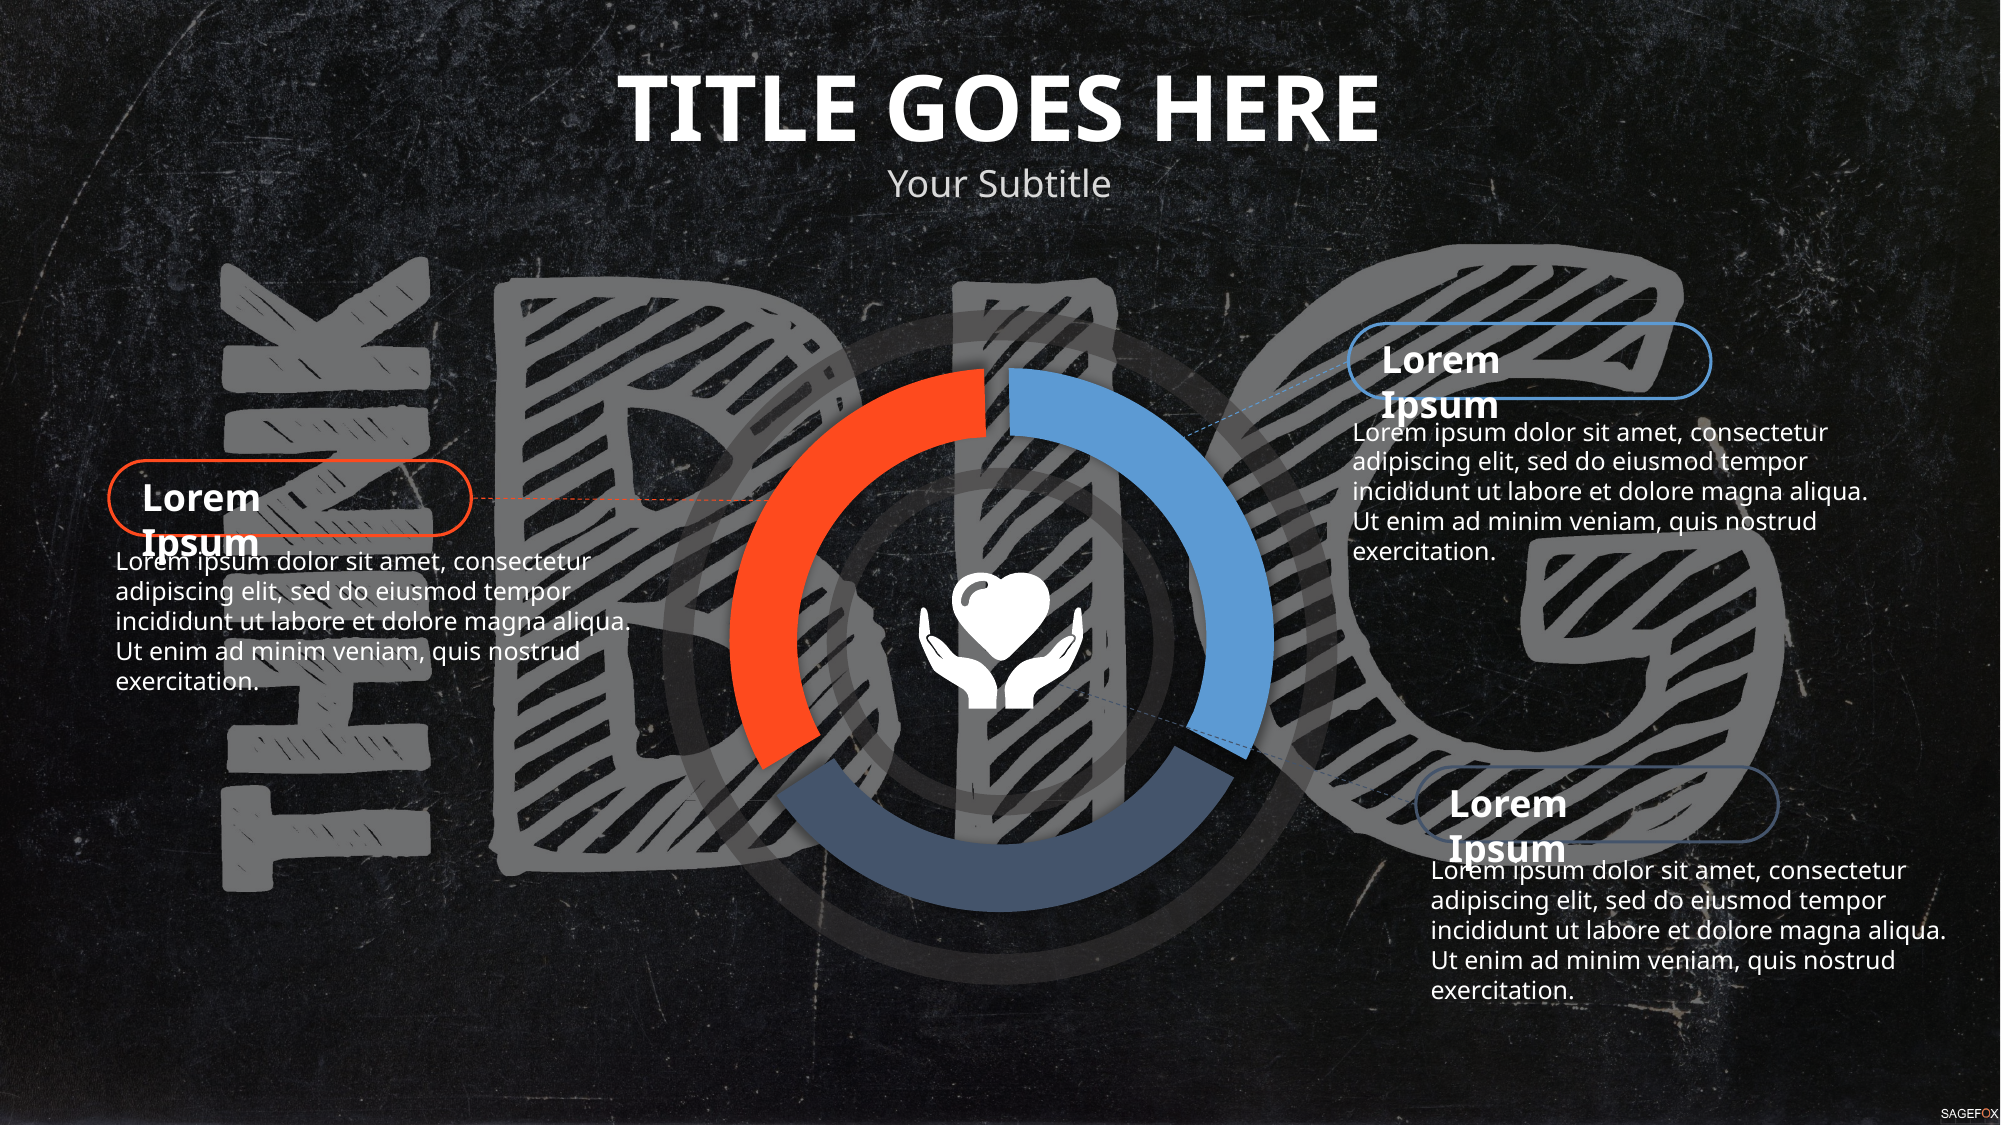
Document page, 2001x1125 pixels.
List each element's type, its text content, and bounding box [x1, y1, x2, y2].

picture [0, 0, 2001, 1125]
text_box [775, 744, 1236, 914]
text_box [1007, 367, 1276, 762]
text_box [1174, 361, 1349, 442]
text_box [1225, 791, 1415, 805]
text_box [825, 466, 1176, 817]
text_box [108, 460, 472, 536]
text_box TITLE GOES HERE Your Subtitle [548, 42, 1452, 212]
text_box Lorem ipsum dolor sit amet, consectetur adipiscing elit, sed do eiusmod tempor incididunt ut labore et dolore magna aliqua. Ut enim ad minim veniam, quis nostrud exercitation. [1337, 408, 1898, 574]
text_box [1226, 442, 1339, 791]
text_box [728, 367, 988, 772]
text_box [1415, 766, 1779, 842]
text_box Lorem ipsum dolor sit amet, consectetur adipiscing elit, sed do eiusmod tempor incididunt ut labore et dolore magna aliqua. Ut enim ad minim veniam, quis nostrud exercitation. [100, 538, 661, 703]
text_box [918, 572, 1084, 709]
text_box [661, 501, 1300, 986]
text_box [695, 308, 1181, 498]
text_box Lorem ipsum dolor sit amet, consectetur adipiscing elit, sed do eiusmod tempor incididunt ut labore et dolore magna aliqua. Ut enim ad minim veniam, quis nostrud exercitation. [1415, 847, 1976, 1012]
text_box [1348, 323, 1711, 399]
